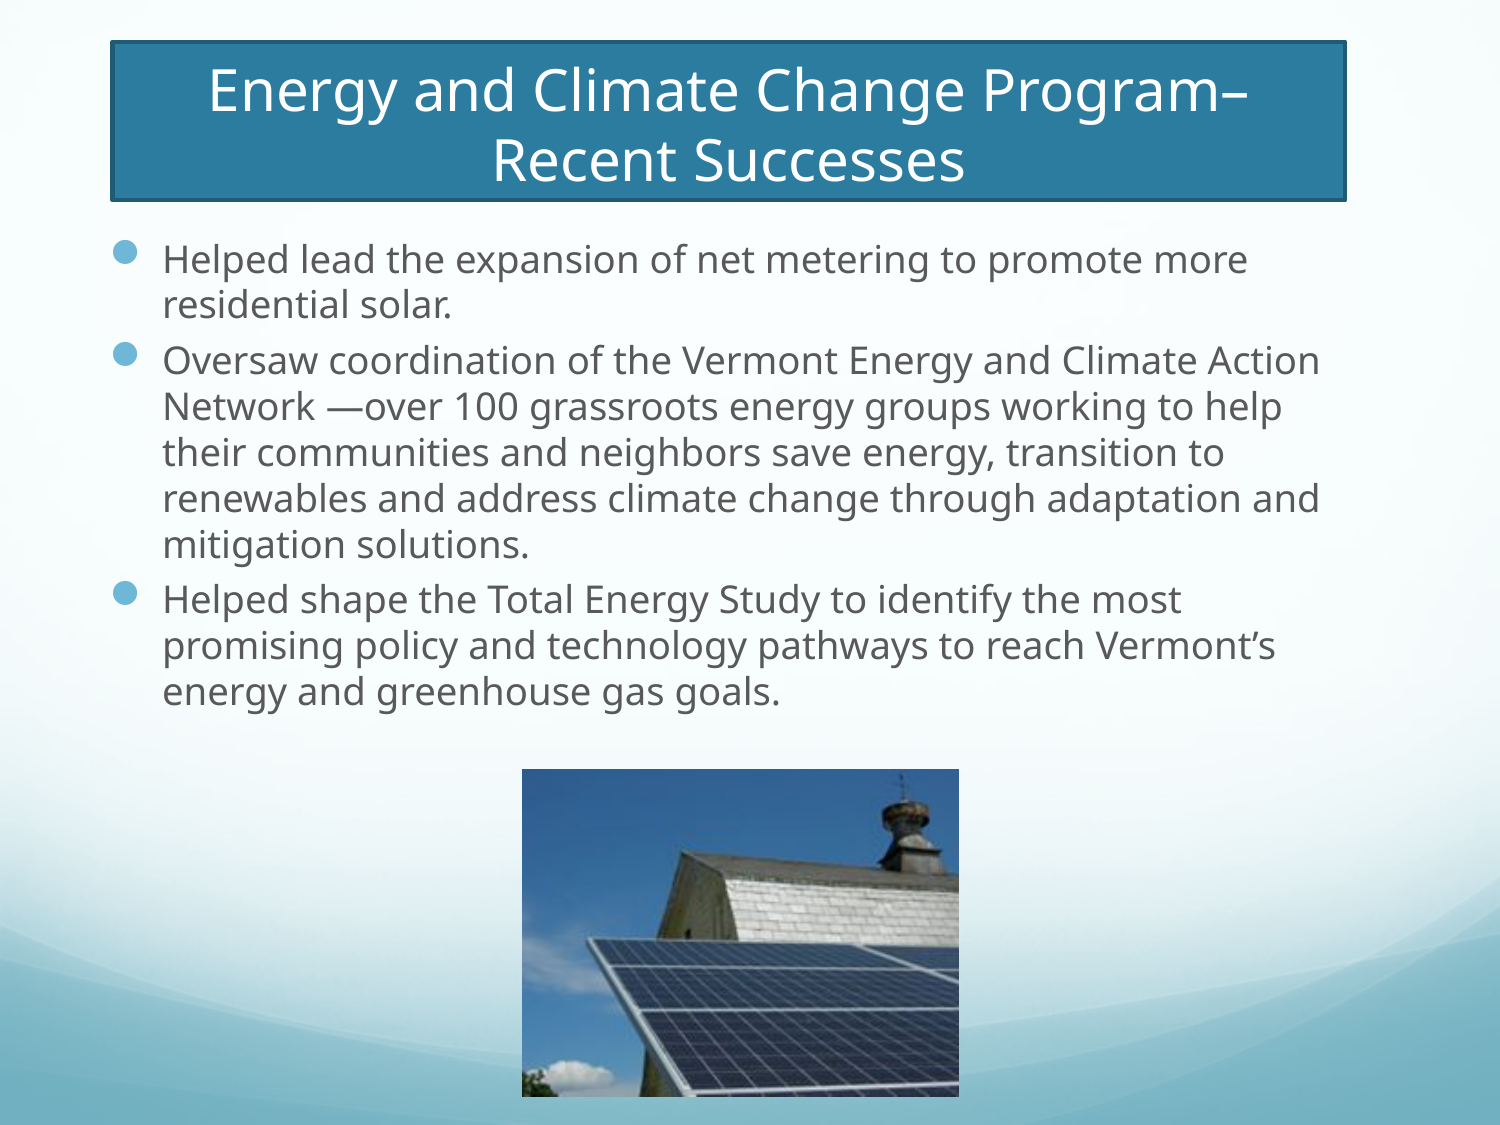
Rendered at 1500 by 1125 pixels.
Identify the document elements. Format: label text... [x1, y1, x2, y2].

title Energy and Climate Change Program– Recent Successes [110, 40, 1347, 202]
list Helped lead the expansion of net metering to promote more residential solar. Oversaw coordination of the Vermont Energy and Climate Action Network —over 100 grassroots energy groups working to help their communities and neighbors save energy, transition to renewables and address climate change through adaptation and mitigation solutions. Helped shape the Total Energy Study to identify the most promising policy and technology pathways to reach Vermont’s energy and greenhouse gas goals. [94, 227, 1370, 722]
picture [521, 768, 959, 1097]
